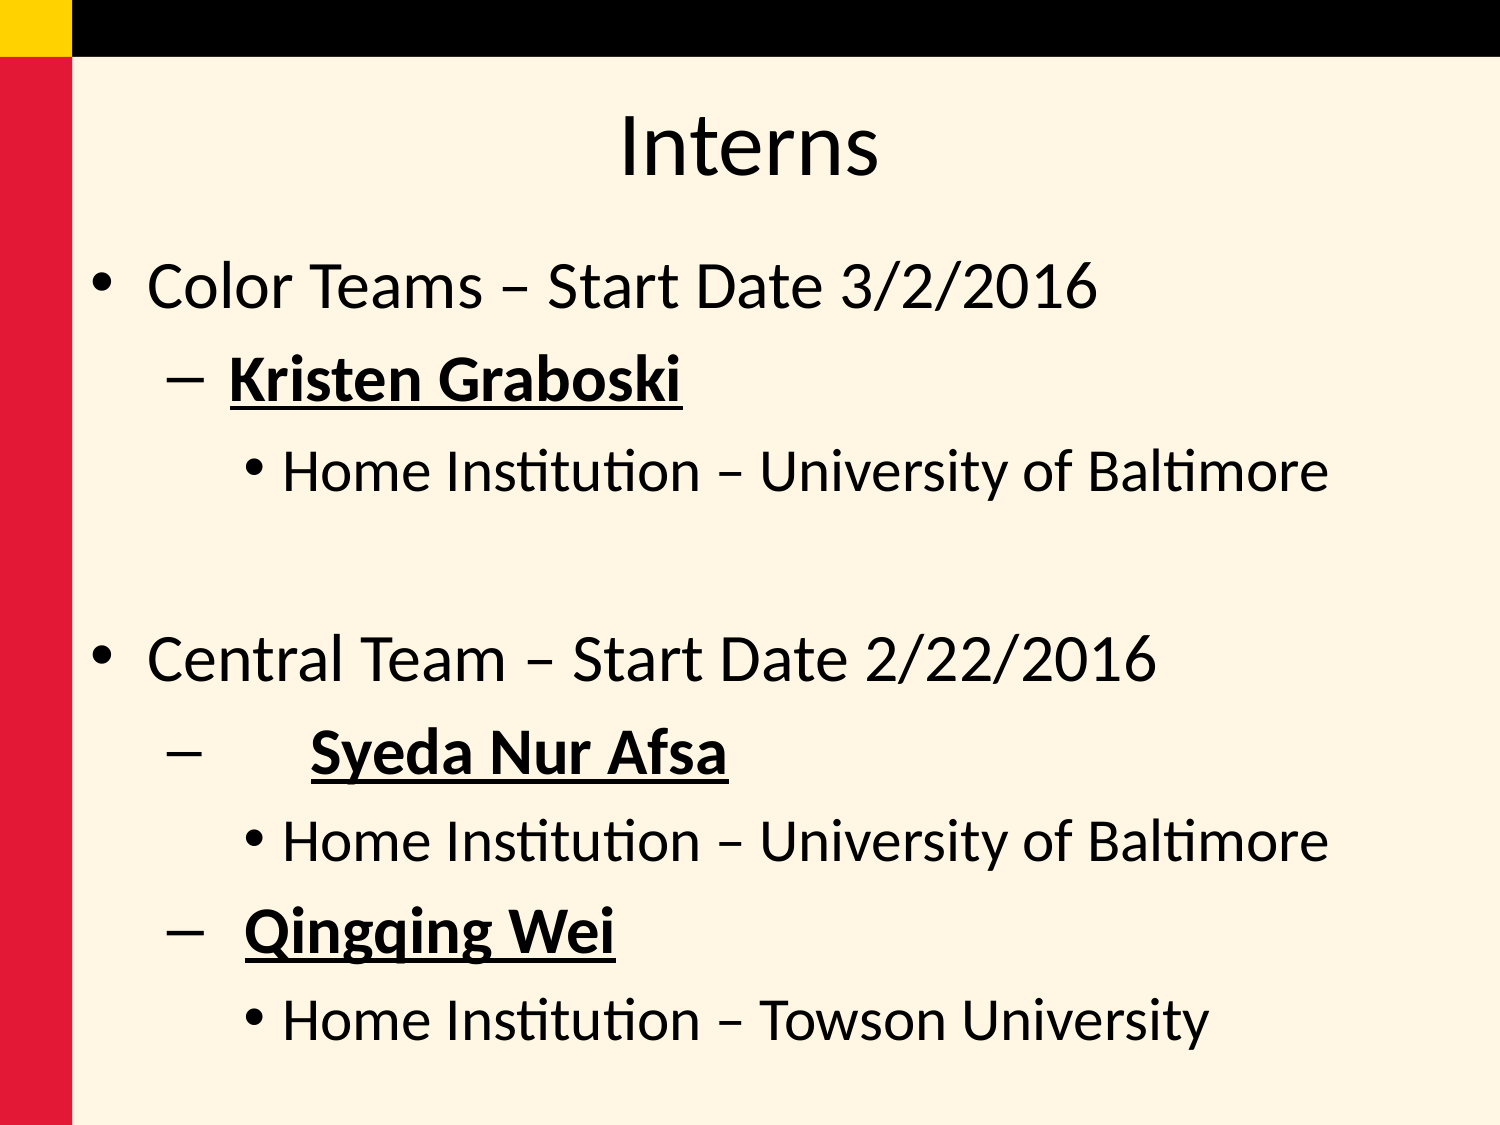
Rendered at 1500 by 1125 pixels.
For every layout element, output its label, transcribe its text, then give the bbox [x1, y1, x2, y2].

list Color Teams – Start Date 3/2/2016 Kristen Graboski Home Institution – University of Baltimore Central Team – Start Date 2/22/2016 Syeda Nur Afsa Home Institution – University of Baltimore Qingqing Wei Home Institution – Towson University [75, 232, 1425, 1064]
title Interns [75, 45, 1425, 232]
picture [0, 0, 1500, 1125]
